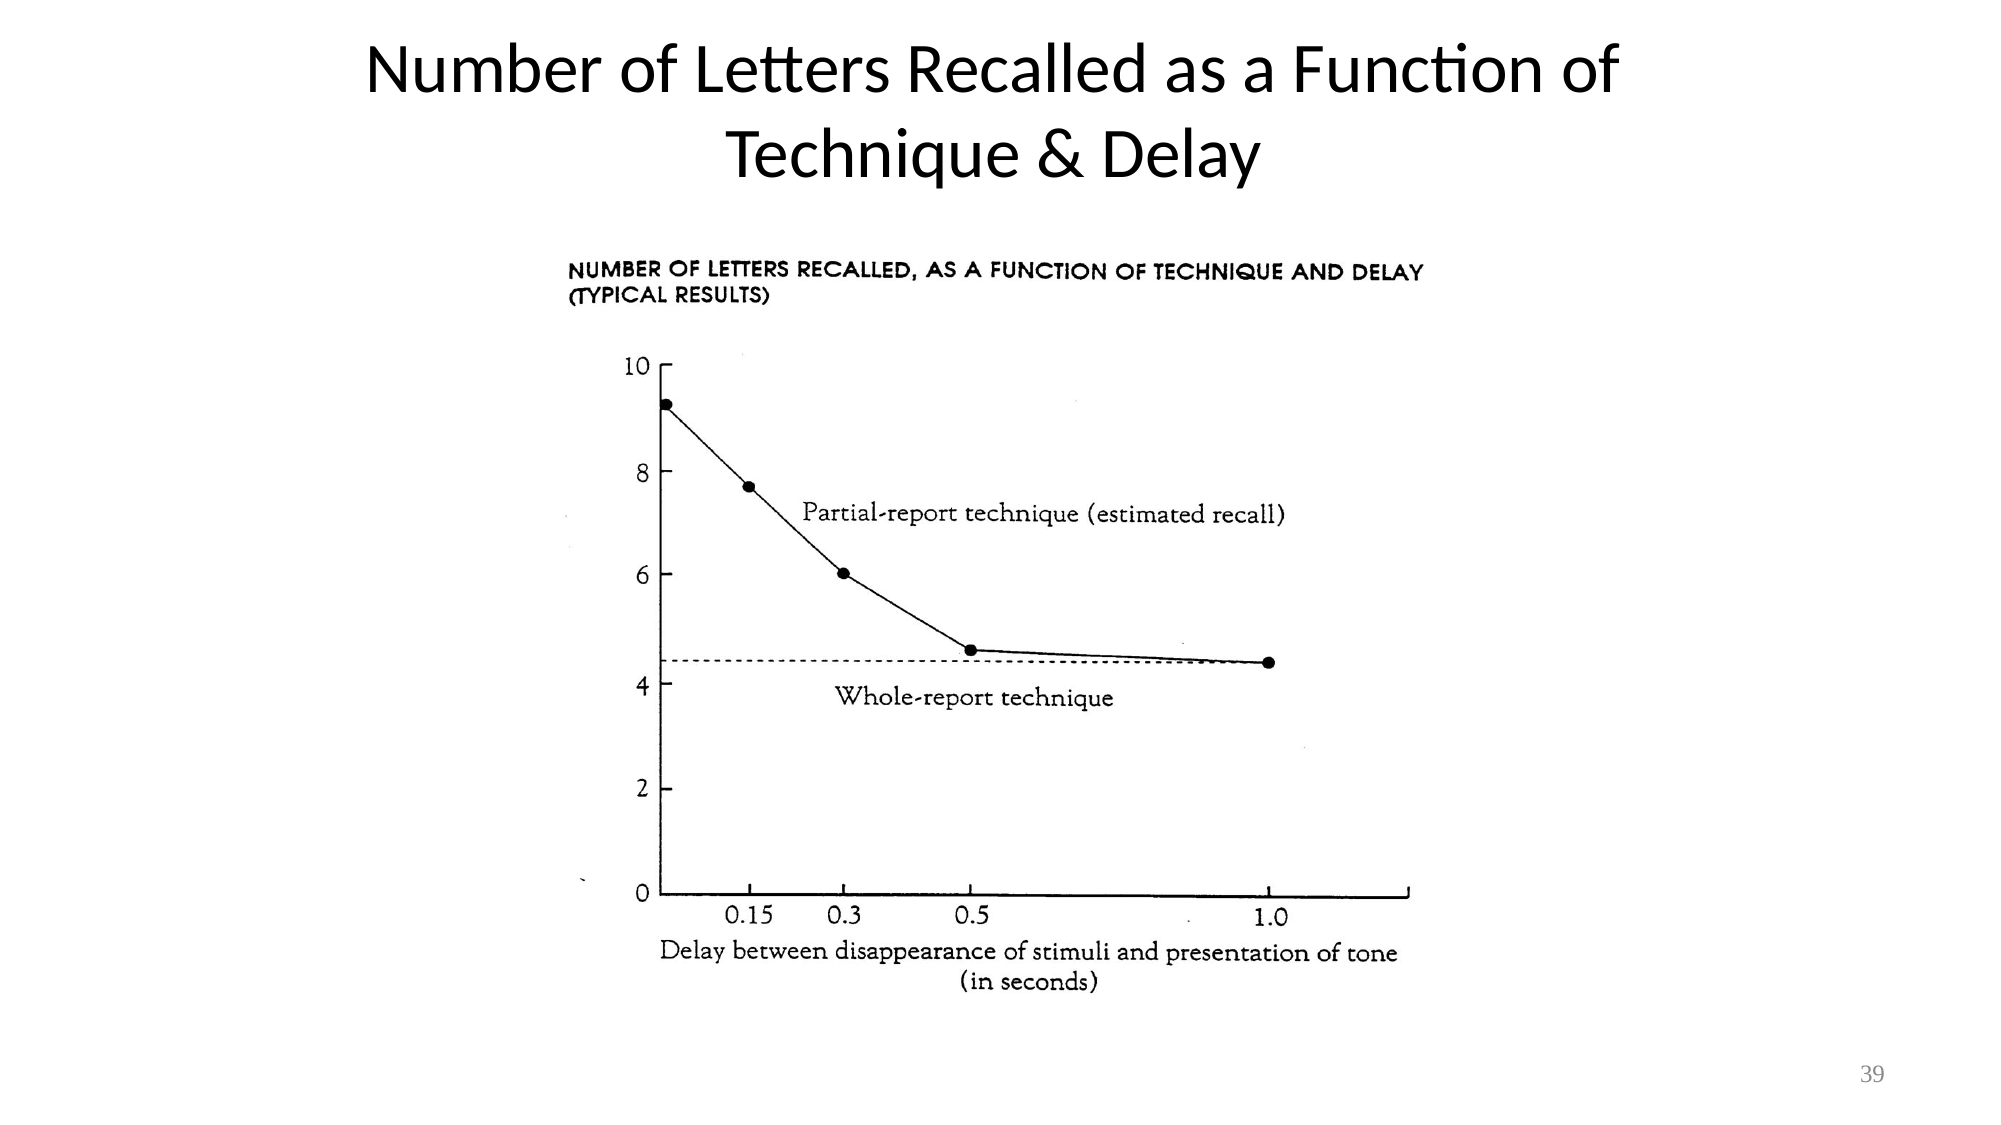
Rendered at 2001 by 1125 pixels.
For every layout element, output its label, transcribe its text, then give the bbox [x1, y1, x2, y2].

title Number of Letters Recalled as a Function of Technique & Delay [287, 12, 1700, 200]
slide_number 39 [1433, 1042, 1900, 1103]
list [224, 251, 1763, 995]
